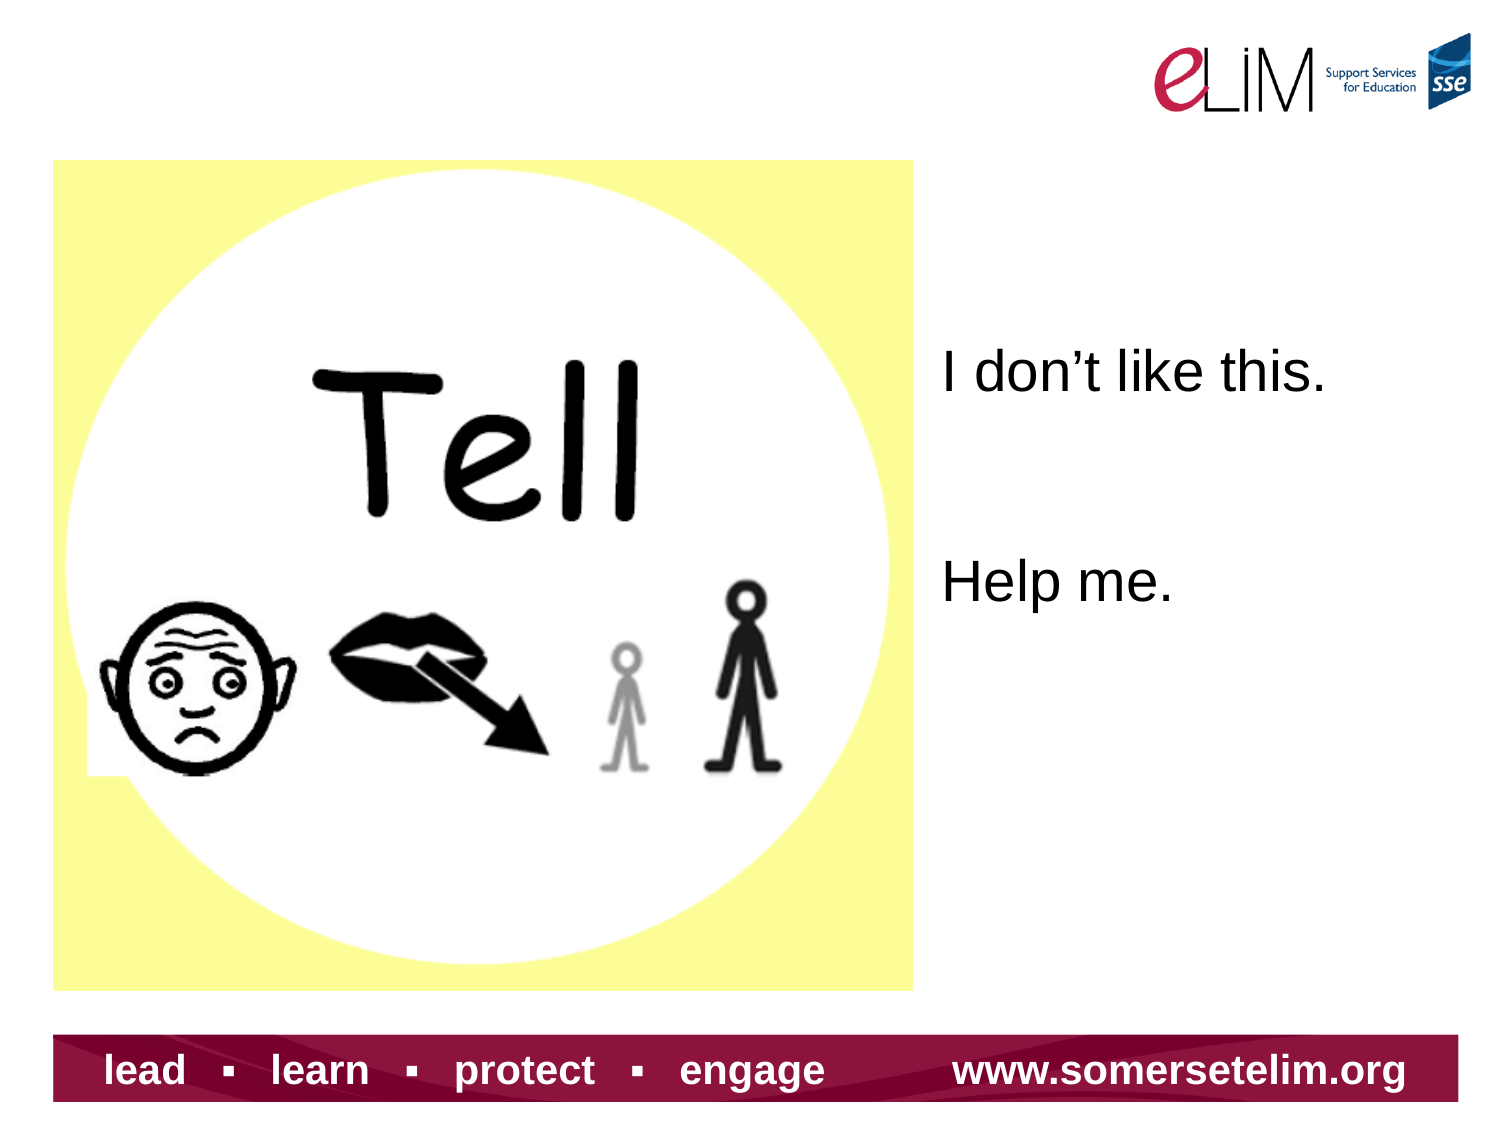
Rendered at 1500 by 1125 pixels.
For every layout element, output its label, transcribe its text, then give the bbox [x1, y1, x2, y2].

picture [52, 160, 913, 991]
picture [1151, 30, 1474, 114]
picture [53, 1034, 1459, 1102]
text_box I don’t like this. Help me. [927, 326, 1500, 621]
